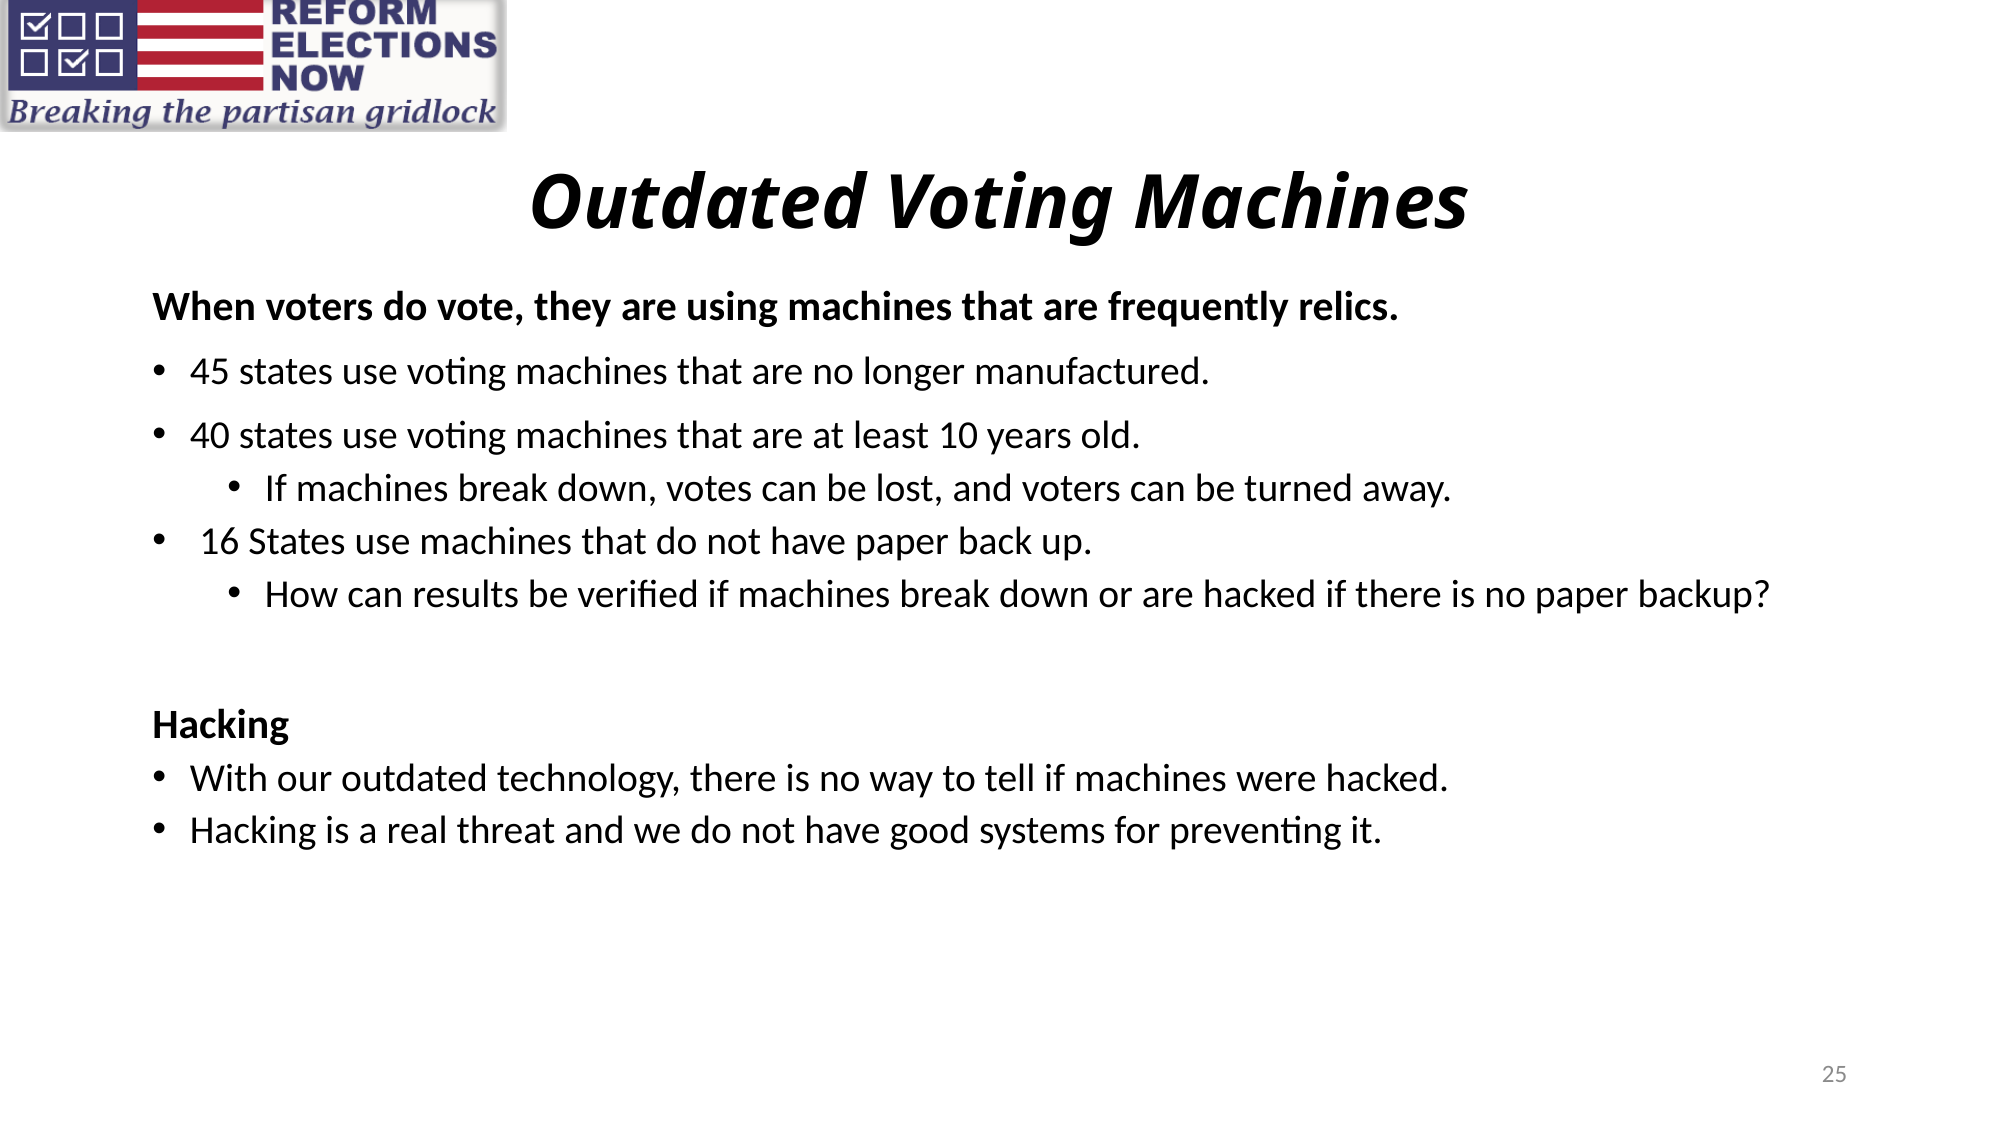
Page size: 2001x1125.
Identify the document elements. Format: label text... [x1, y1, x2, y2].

title Outdated Voting Machines [137, 132, 1863, 277]
slide_number 25 [1412, 1042, 1863, 1103]
list When voters do vote, they are using machines that are frequently relics. 45 states use voting machines that are no longer manufactured. 40 states use voting machines that are at least 10 years old. If machines break down, votes can be lost, and voters can be turned away. 16 States use machines that do not have paper back up. How can results be verified if machines break down or are hacked if there is no paper backup? Hacking With our outdated technology, there is no way to tell if machines were hacked. Hacking is a real threat and we do not have good systems for preventing it. [137, 277, 1863, 1014]
picture [0, 0, 507, 133]
